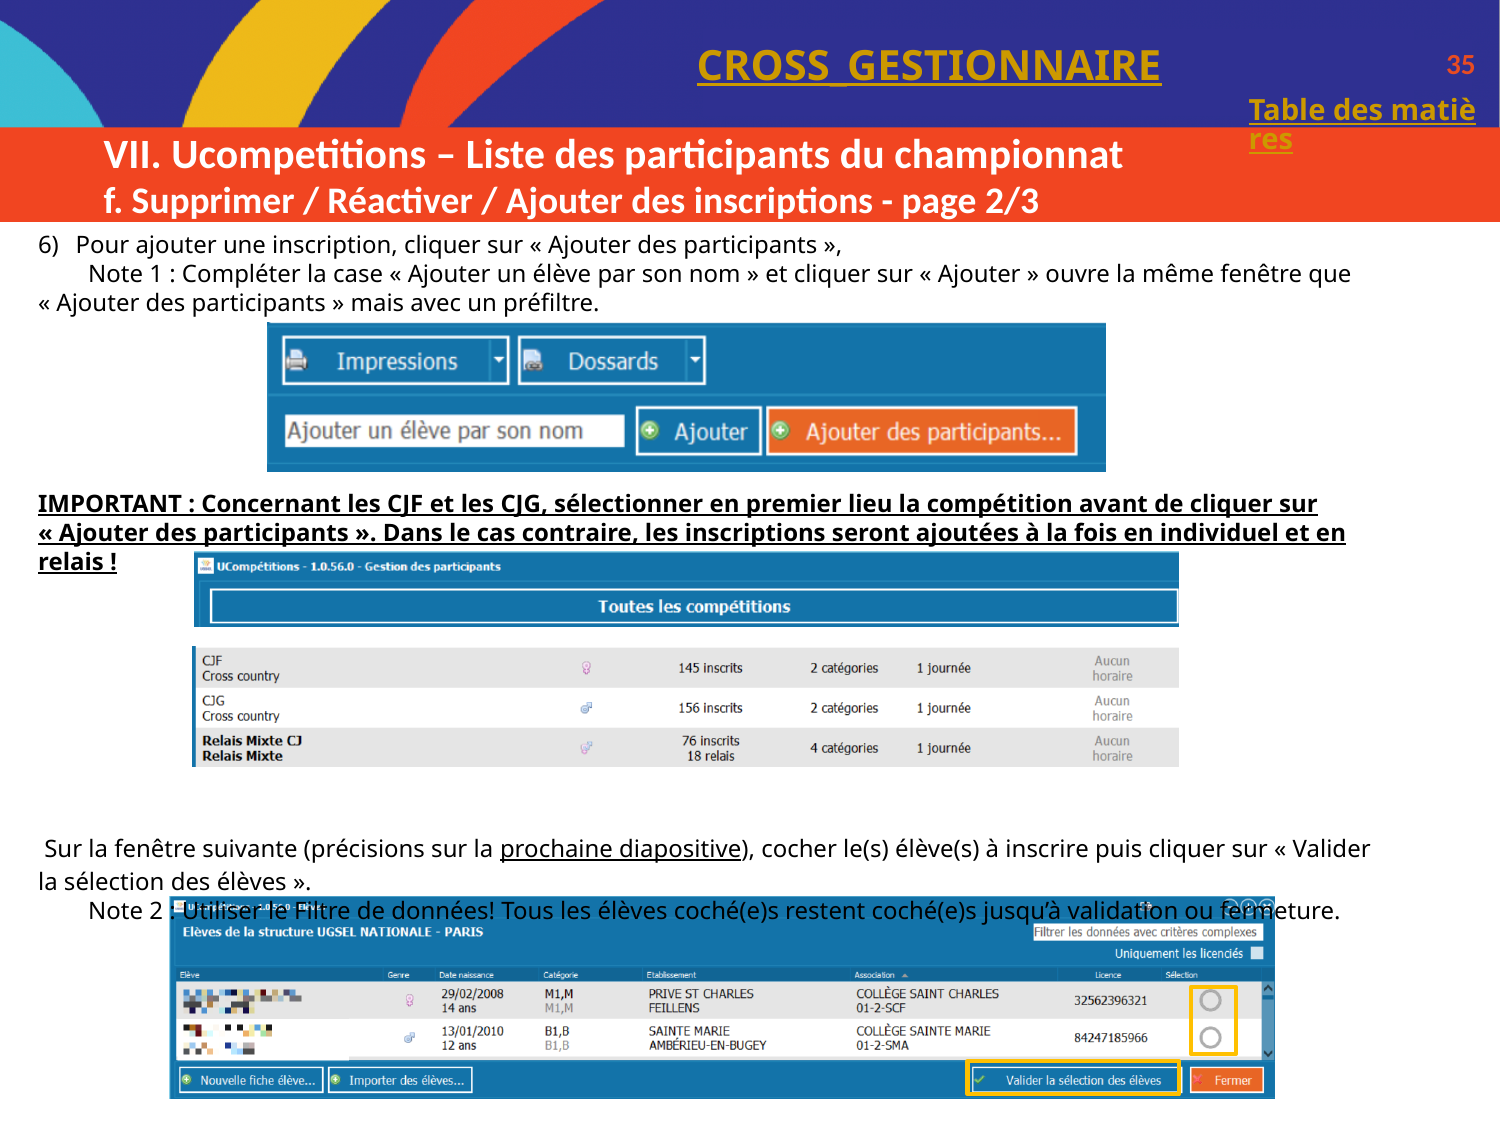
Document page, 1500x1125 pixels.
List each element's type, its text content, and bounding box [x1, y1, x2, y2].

picture [267, 322, 1106, 473]
picture [193, 550, 1180, 627]
text_box f. Supprimer / Réactiver / Ajouter des inscriptions - page 2/3 [0, 175, 1500, 222]
picture [192, 646, 1180, 767]
text_box Pour ajouter une inscription, cliquer sur « Ajouter des participants », Note 1 : Compléter la case « Ajouter un élève par son nom » et cliquer sur « Ajouter » ouvre la même fenêtre que « Ajouter des participants » mais avec un préfiltre. IMPORTANT : Concernant les CJF et les CJG, sélectionner en premier lieu la compétition avant de cliquer sur « Ajouter des participants ». Dans le cas contraire, les inscriptions seront ajoutées à la fois en individuel et en relais ! Sur la fenêtre suivante (précisions sur la prochaine diapositive), cocher le(s) élève(s) à inscrire puis cliquer sur « Valider la sélection des élèves ». Note 2 : Utiliser le Filtre de données! Tous les élèves coché(e)s restent coché(e)s jusqu’à validation ou fermeture. [23, 222, 1392, 1047]
picture [0, 0, 1500, 128]
text_box Table des matières [1233, 134, 1500, 139]
picture [168, 896, 1275, 1099]
text_box VII. Ucompetitions – Liste des participants du championnat [0, 135, 1500, 175]
